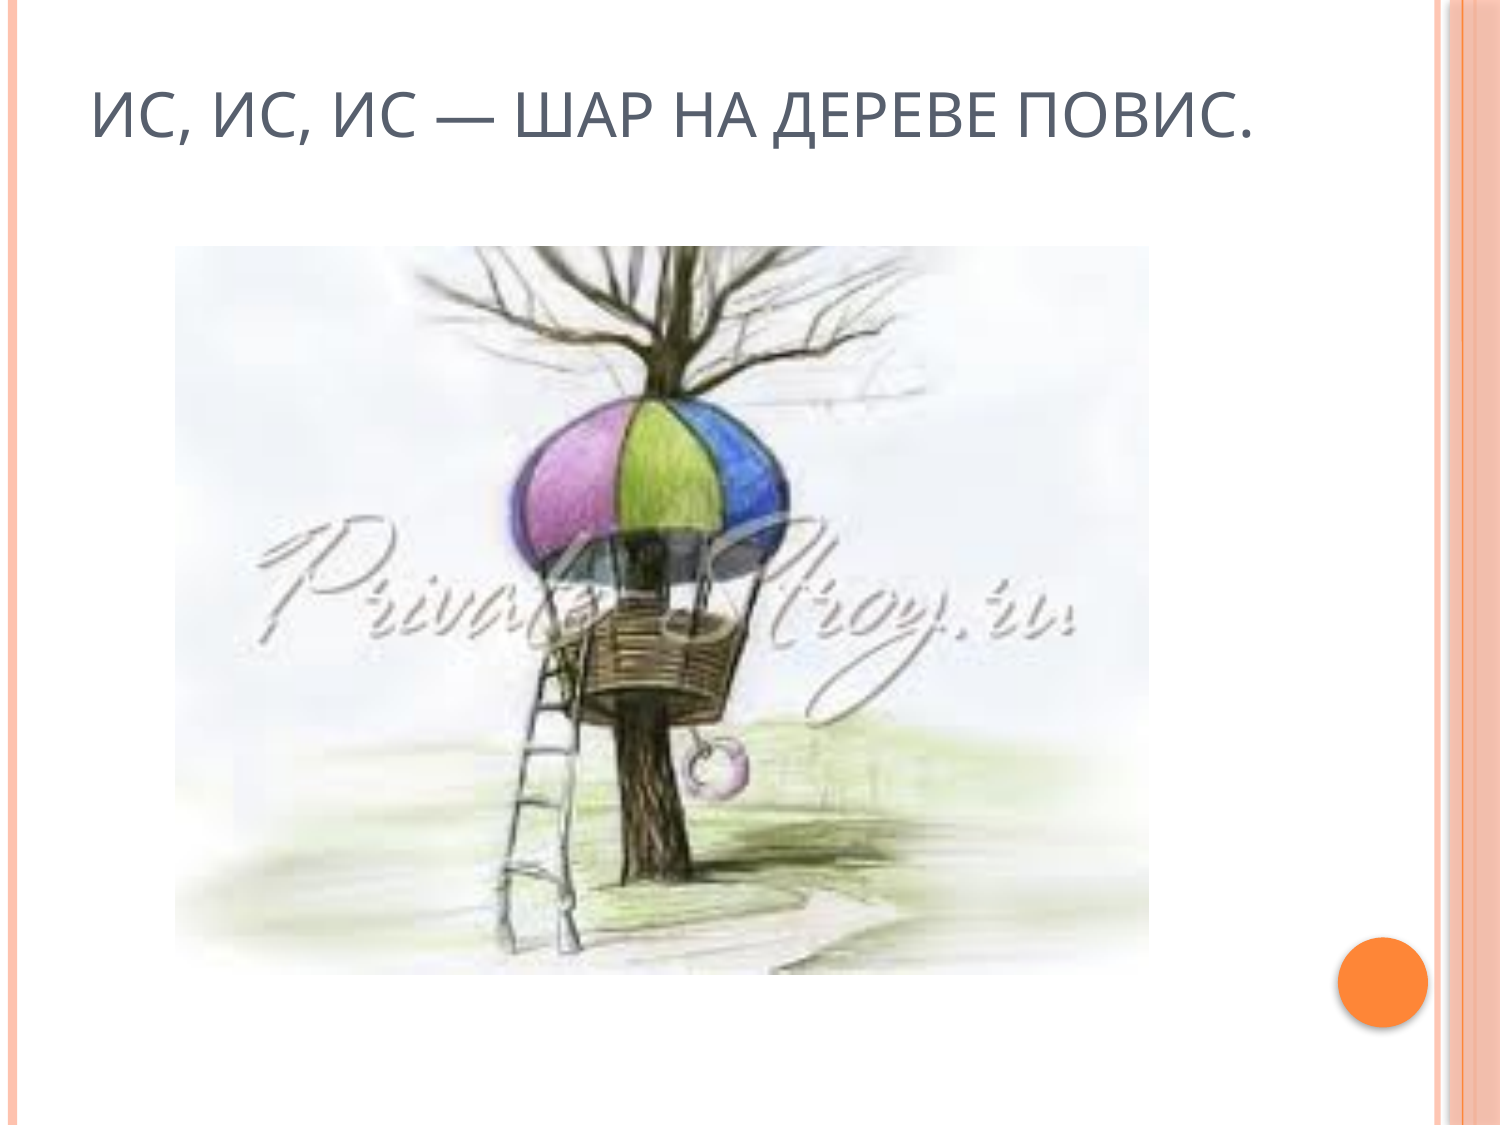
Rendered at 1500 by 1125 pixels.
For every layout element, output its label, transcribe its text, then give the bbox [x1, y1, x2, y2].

picture [175, 245, 1149, 976]
title Ис, ис, ис — шар на дереве повис. [75, 45, 1300, 233]
